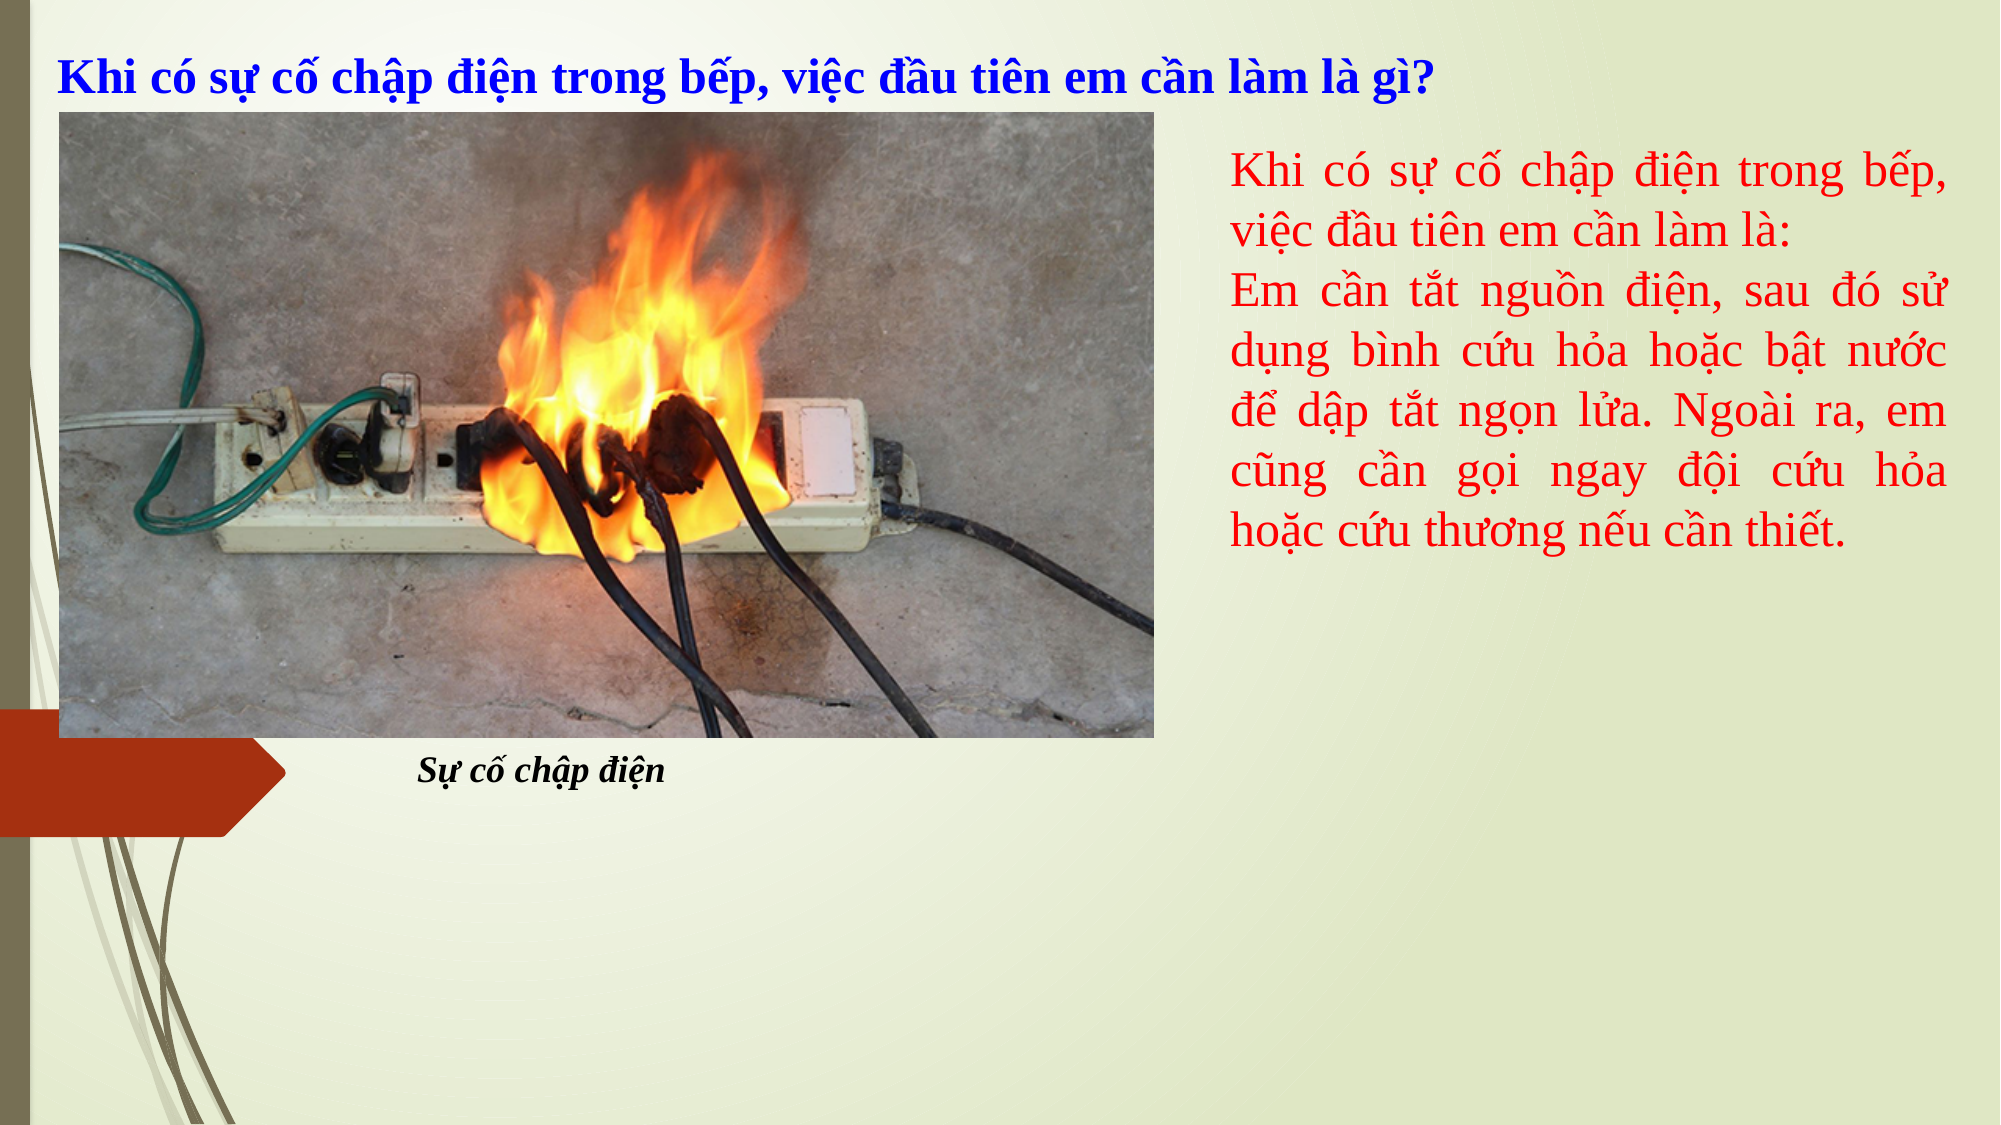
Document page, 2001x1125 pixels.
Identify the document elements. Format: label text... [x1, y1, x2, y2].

text_box Sự cố chập điện [402, 746, 811, 797]
text_box Khi có sự cố chập điện trong bếp, việc đầu tiên em cần làm là gì? [42, 36, 1909, 112]
picture [59, 111, 1154, 738]
text_box Khi có sự cố chập điện trong bếp, việc đầu tiên em cần làm là: Em cần tắt nguồn điện, sau đó sử dụng bình cứu hỏa hoặc bật nước để dập tắt ngọn lửa. Ngoài ra, em cũng cần gọi ngay đội cứu hỏa hoặc cứu thương nếu cần thiết. [1210, 128, 1969, 564]
